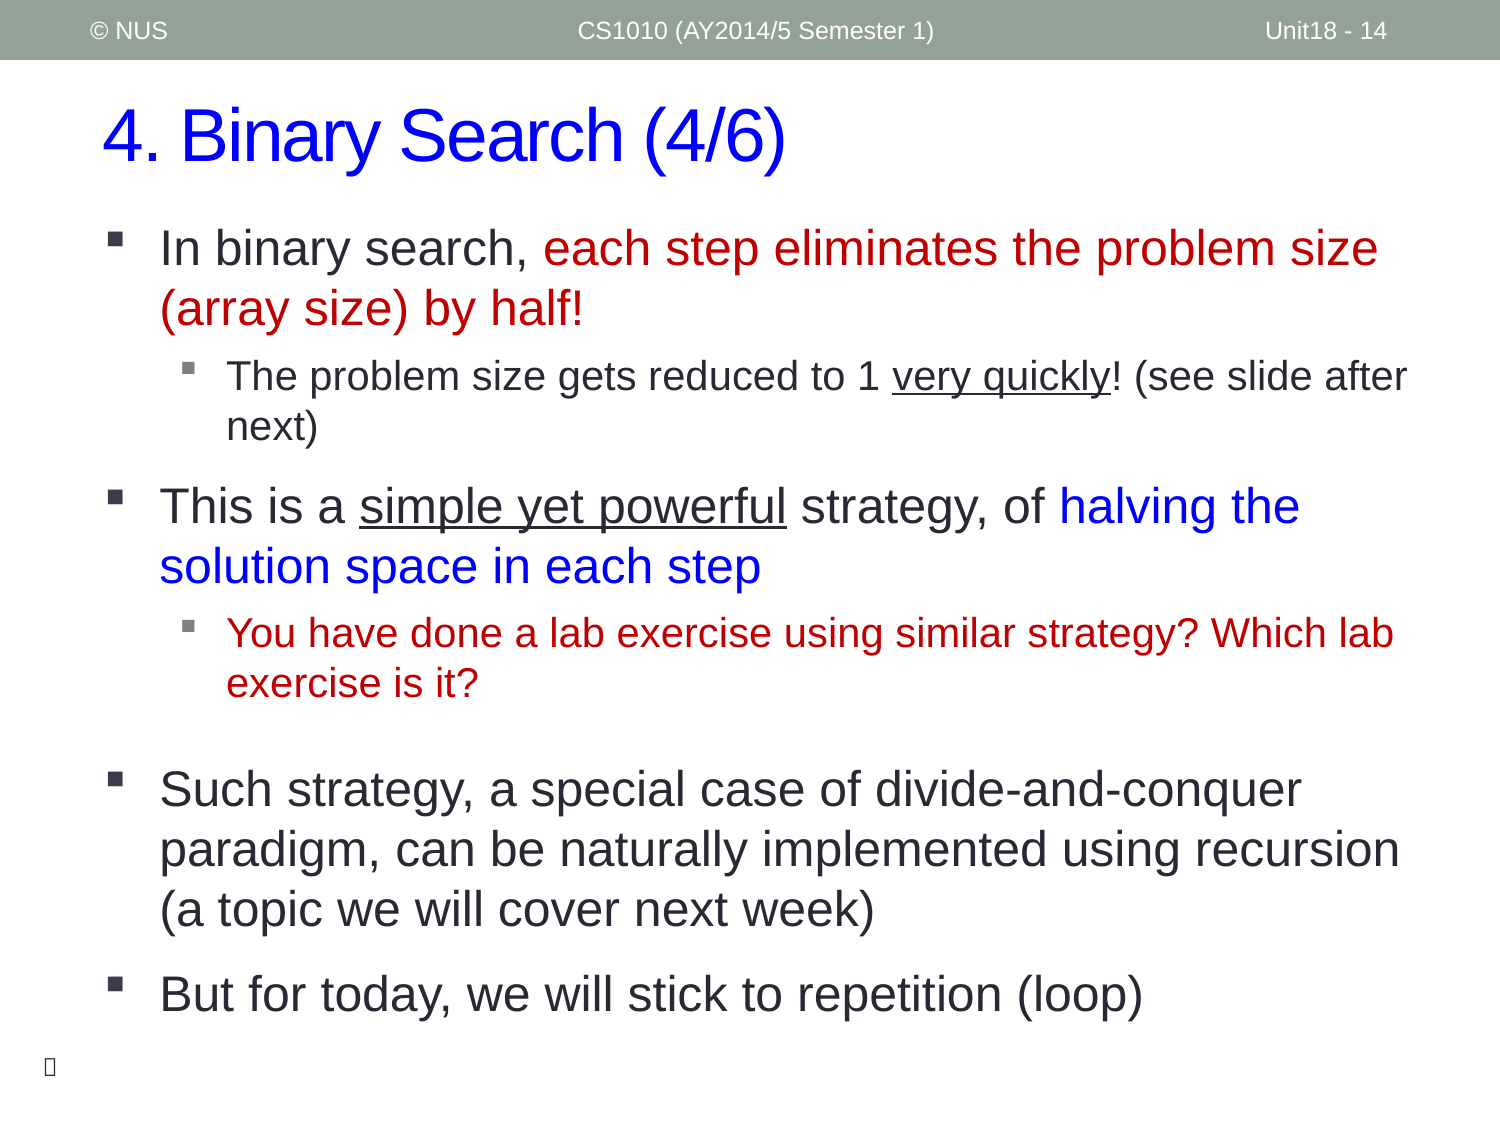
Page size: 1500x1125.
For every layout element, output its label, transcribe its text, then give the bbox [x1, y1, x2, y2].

text_box  [24, 1050, 75, 1083]
title 4. Binary Search (4/6) [87, 62, 1463, 200]
list In binary search, each step eliminates the problem size (array size) by half! The problem size gets reduced to 1 very quickly! (see slide after next) This is a simple yet powerful strategy, of halving the solution space in each step You have done a lab exercise using similar strategy? Which lab exercise is it? Such strategy, a special case of divide-and-conquer paradigm, can be naturally implemented using recursion (a topic we will cover next week) But for today, we will stick to repetition (loop) [88, 208, 1450, 1070]
slide_number © NUS [75, 3, 550, 57]
footer CS1010 (AY2014/5 Semester 1) [562, 3, 1238, 57]
slide_number Unit18 - 14 [1250, 3, 1425, 57]
